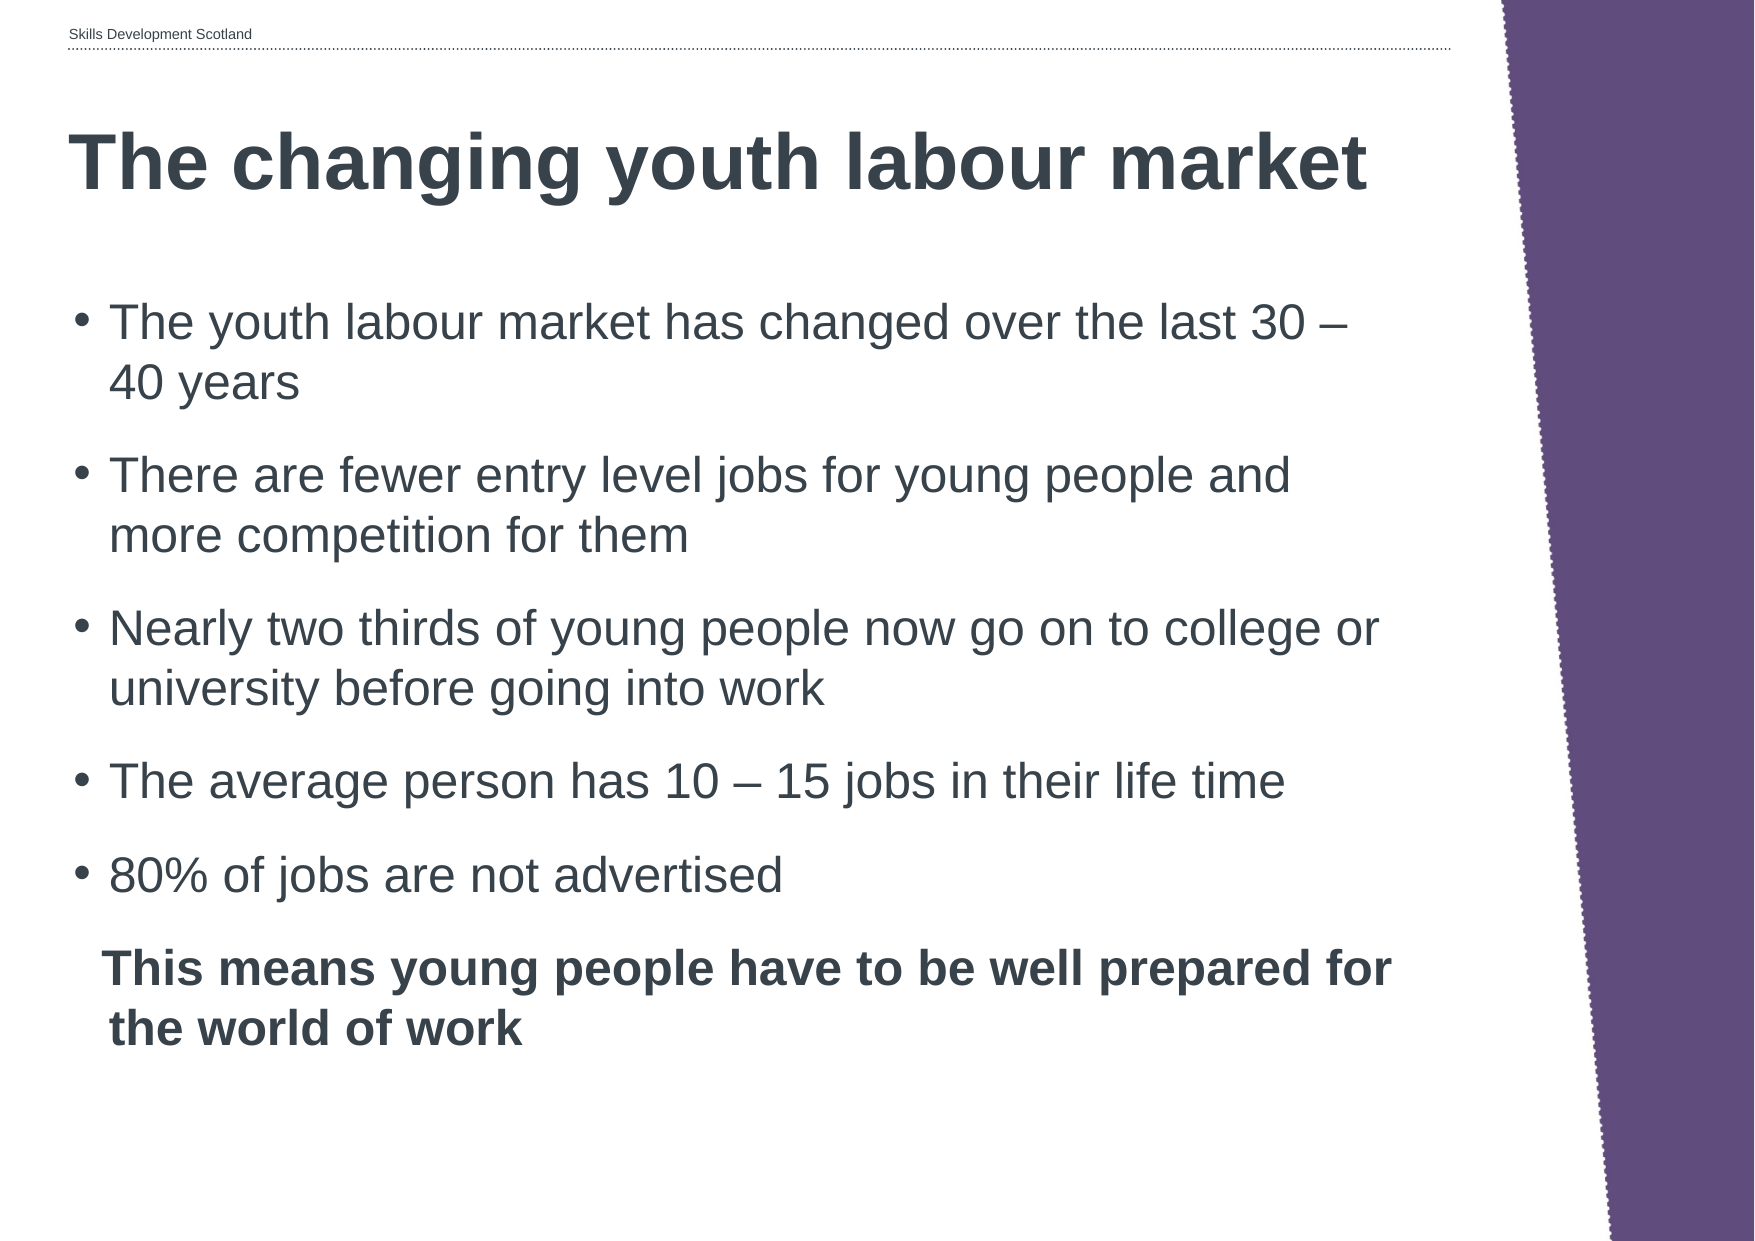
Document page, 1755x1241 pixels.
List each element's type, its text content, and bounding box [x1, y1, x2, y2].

title The changing youth labour market [68, 130, 1439, 294]
picture [1501, 0, 1755, 1241]
list The youth labour market has changed over the last 30 – 40 years There are fewer entry level jobs for young people and more competition for them Nearly two thirds of young people now go on to college or university before going into work The average person has 10 – 15 jobs in their life time 80% of jobs are not advertised This means young people have to be well prepared for the world of work [73, 288, 1400, 1071]
